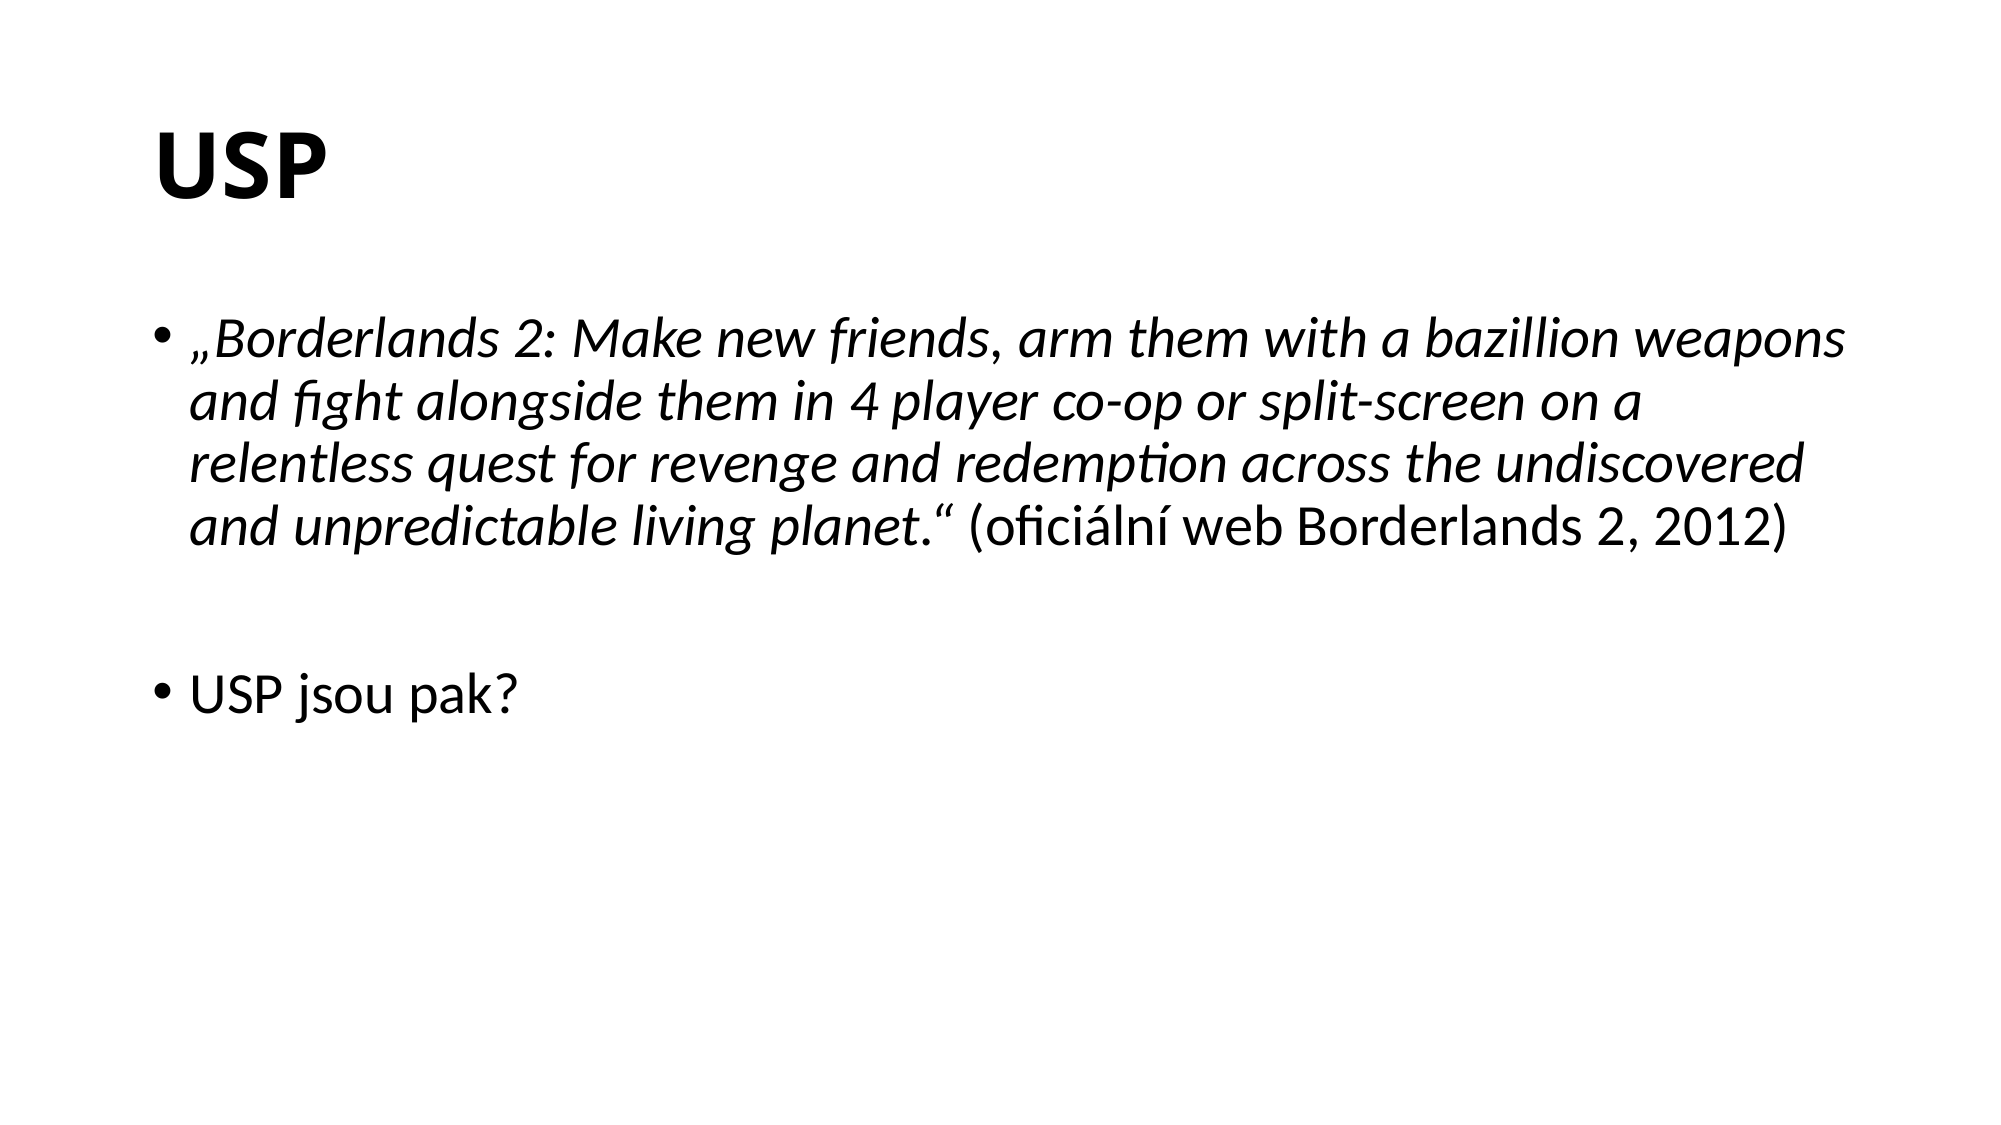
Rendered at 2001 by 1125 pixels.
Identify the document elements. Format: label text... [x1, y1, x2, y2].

title USP [137, 59, 1863, 278]
list „Borderlands 2: Make new friends, arm them with a bazillion weapons and fight alongside them in 4 player co-op or split-screen on a relentless quest for revenge and redemption across the undiscovered and unpredictable living planet.“ (oficiální web Borderlands 2, 2012) USP jsou pak? [137, 299, 1863, 1014]
